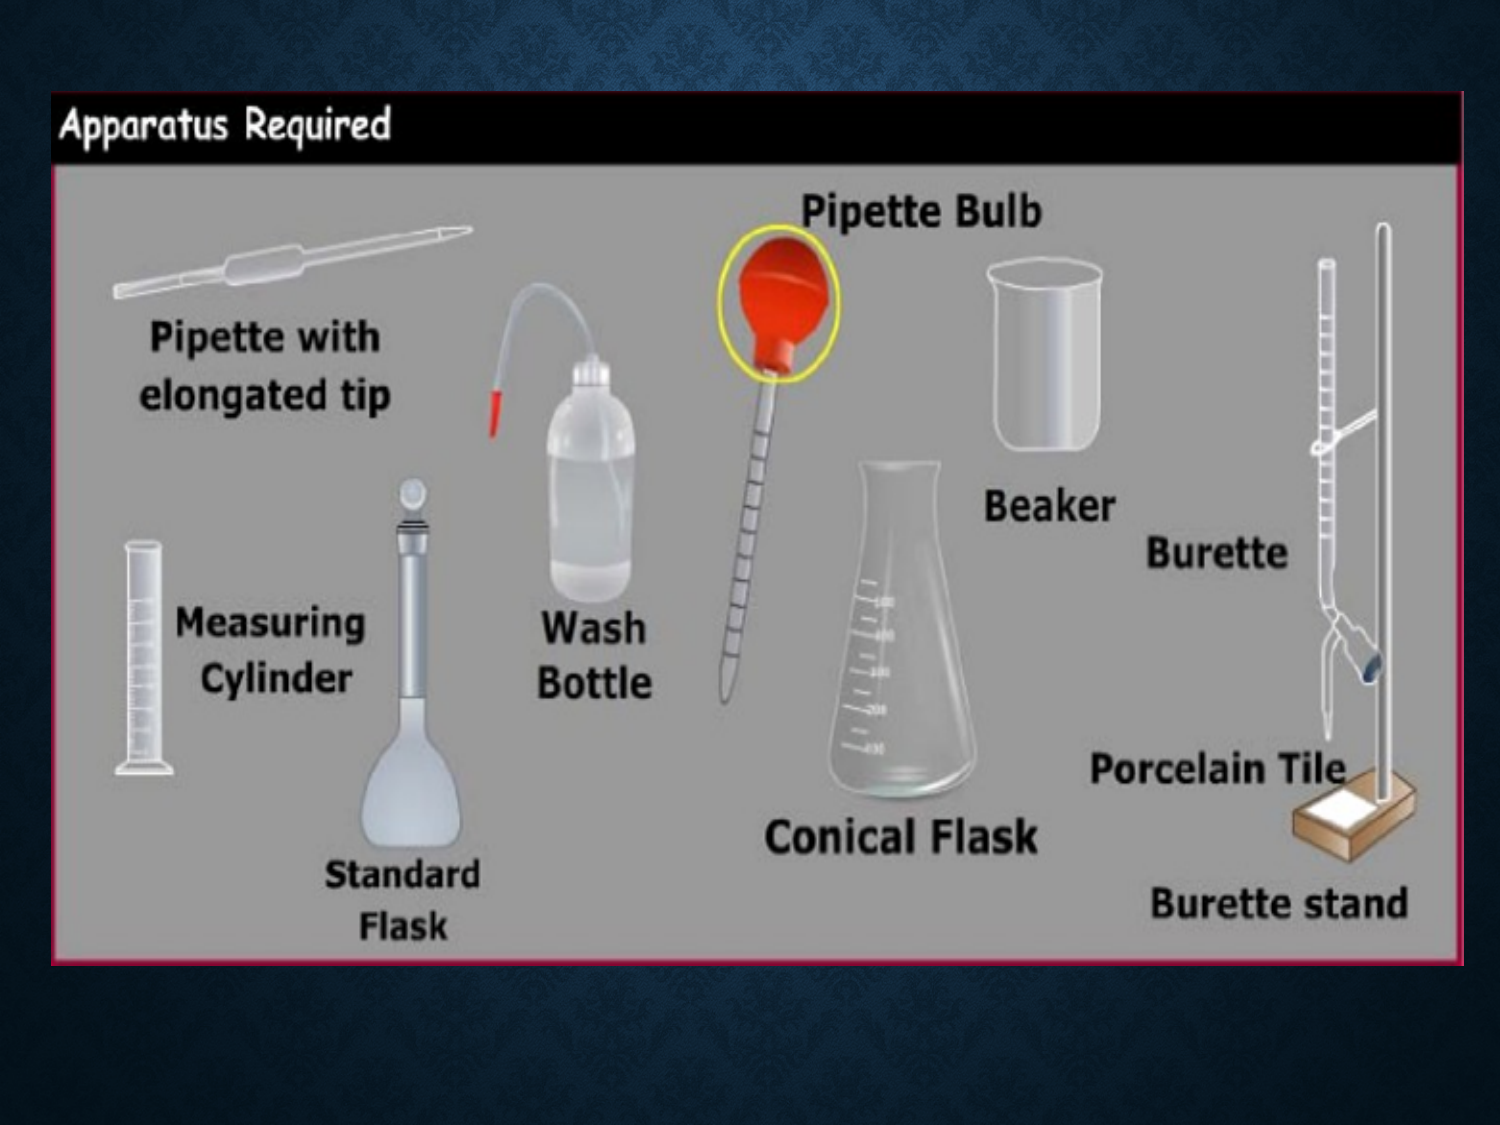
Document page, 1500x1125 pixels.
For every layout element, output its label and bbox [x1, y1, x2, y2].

picture [50, 90, 1464, 966]
